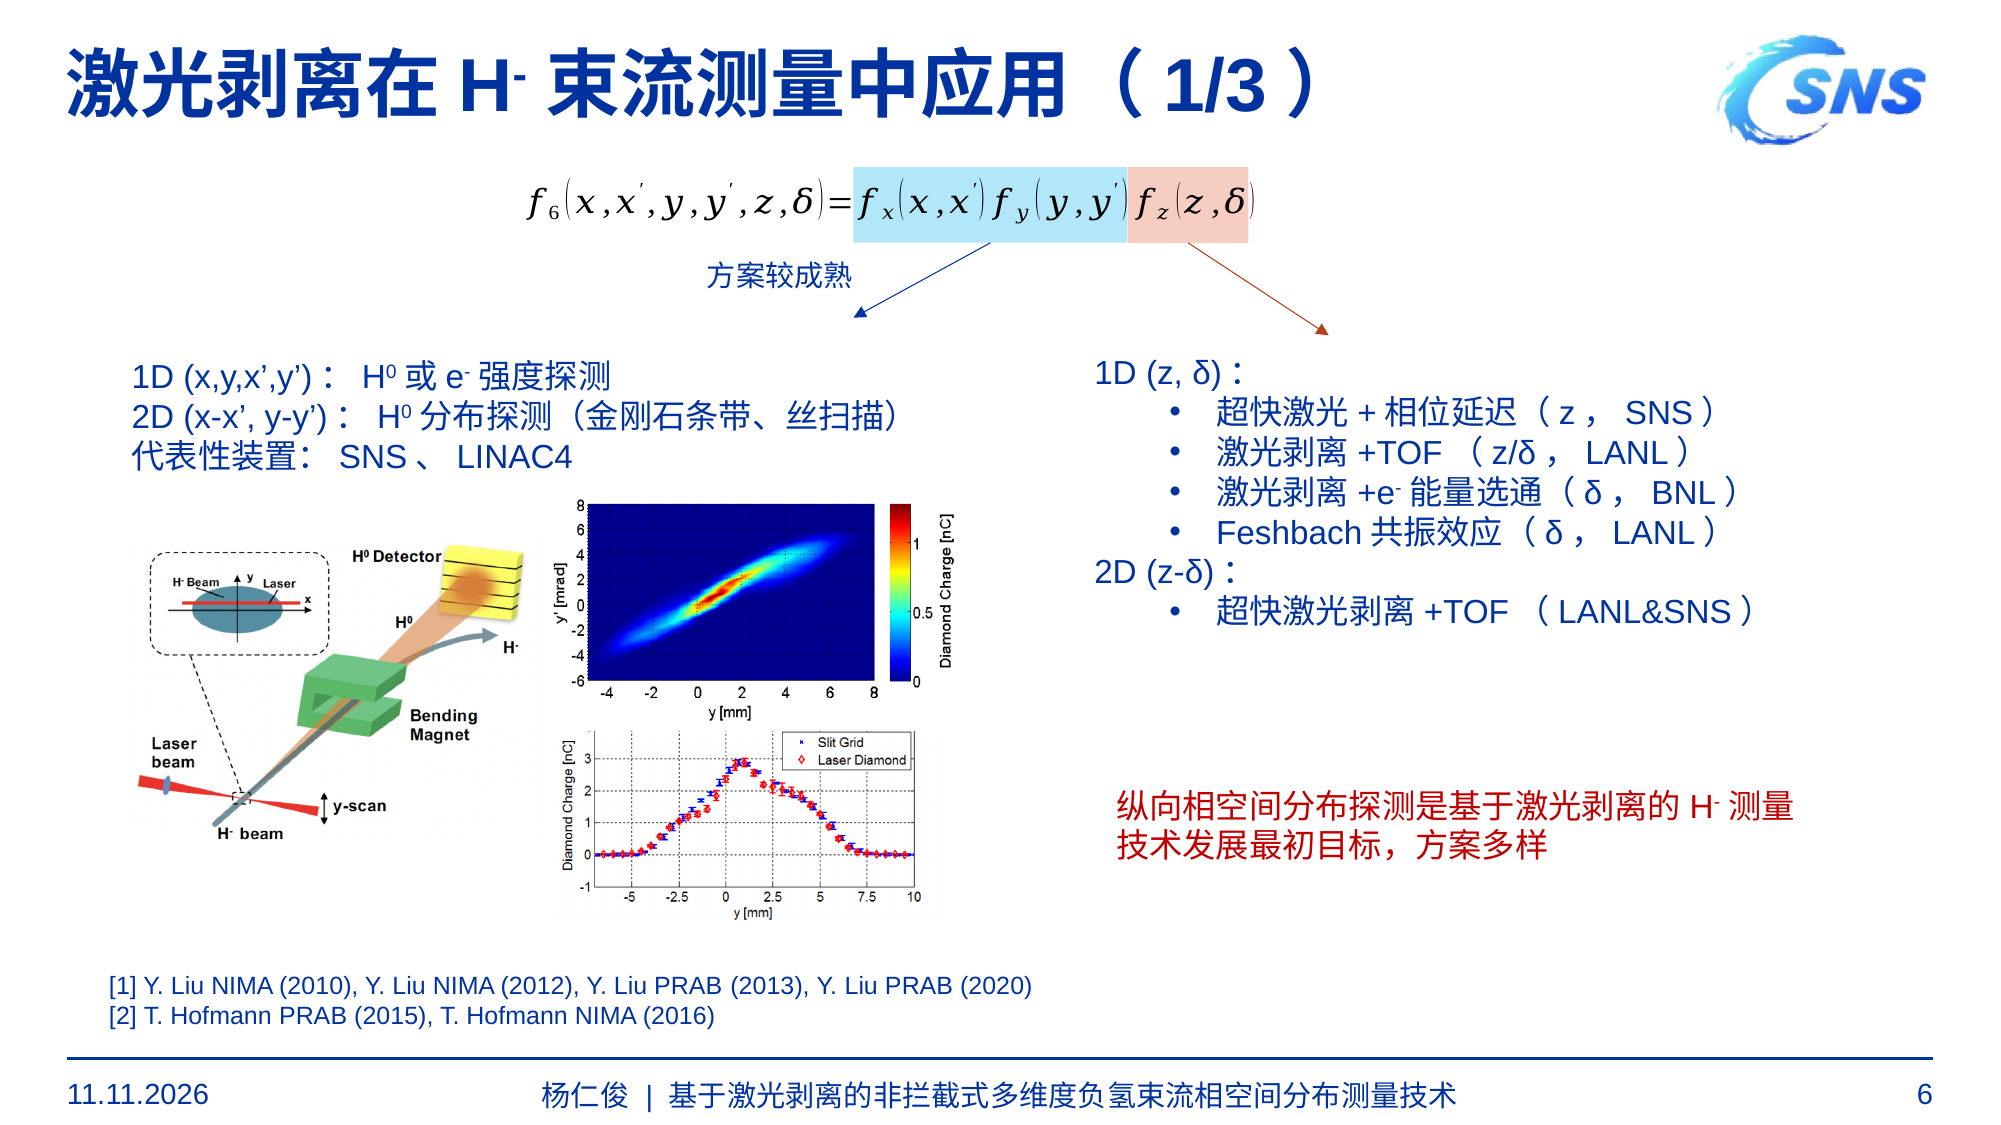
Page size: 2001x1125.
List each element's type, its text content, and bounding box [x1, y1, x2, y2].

text_box 纵向相空间分布探测是基于激光剥离的H-测量技术发展最初目标，方案多样 [1116, 784, 1801, 865]
text_box 方案较成熟 [706, 256, 853, 292]
picture [542, 494, 966, 925]
title 激光剥离在H-束流测量中应用（1/3） [65, 0, 1932, 175]
text_box 1D (x,y,x’,y’)：H0或e-强度探测 2D (x-x’, y-y’)：H0分布探测（金刚石条带、丝扫描） 代表性装置：SNS、LINAC4 [131, 354, 959, 475]
text_box 1D (z, δ)： 超快激光+相位延迟（z，SNS） 激光剥离+TOF（z/δ，LANL） 激光剥离+e-能量选通（δ，BNL） Feshbach共振效应（δ，LANL） 2D (z-δ)： 超快激光剥离+TOF（LANL&SNS） [1094, 351, 1837, 631]
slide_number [66, 1062, 333, 1123]
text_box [1188, 242, 1329, 336]
slide_number 6 [1821, 1062, 1933, 1123]
text_box [1] Y. Liu NIMA (2010), Y. Liu NIMA (2012), Y. Liu PRAB (2013), Υ. Liu PRAB (2020) [2] T. Hofmann PRAB (2015), T. Hofmann NIMA (2016) [94, 962, 1095, 1038]
picture [132, 538, 539, 846]
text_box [524, 167, 1256, 243]
footer 杨仁俊 | 基于激光剥离的非拦截式多维度负氢束流相空间分布测量技术 [460, 1065, 1539, 1125]
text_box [853, 243, 991, 318]
